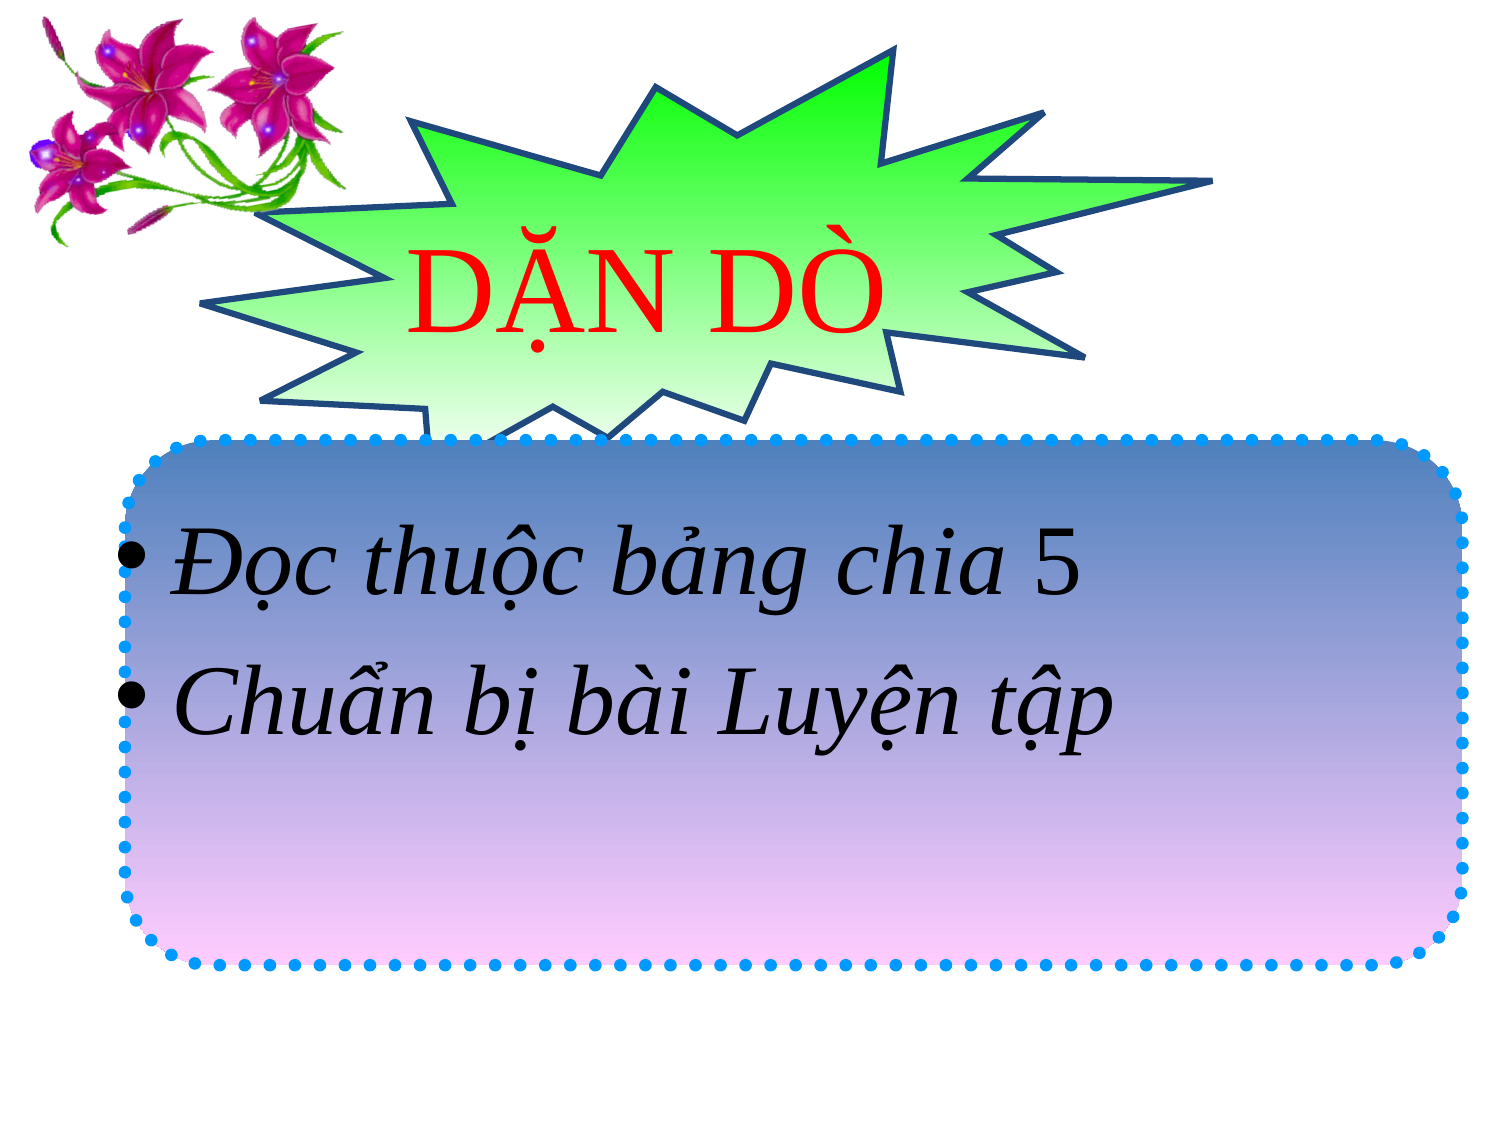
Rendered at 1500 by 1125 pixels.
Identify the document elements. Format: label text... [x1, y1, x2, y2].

list DẶN DÒ Đọc thuộc bảng chia 5 Chuẩn bị bài Luyện tập [99, 200, 1500, 1075]
text_box [411, 50, 1213, 200]
picture [0, 0, 404, 324]
